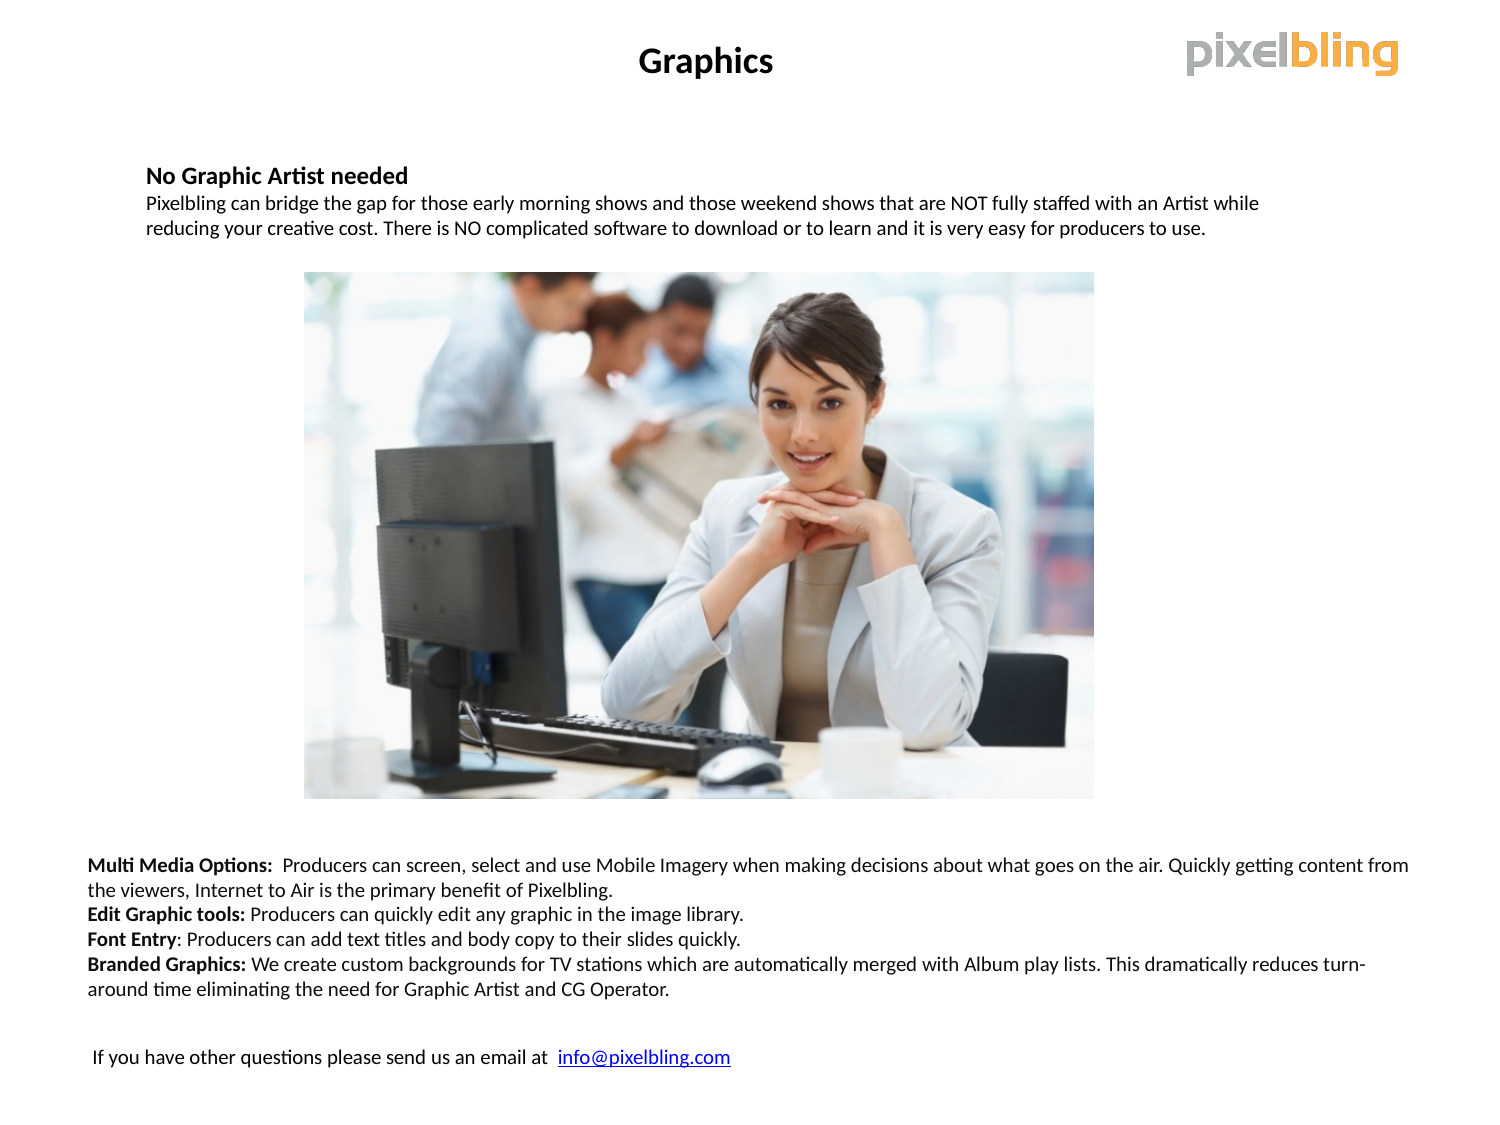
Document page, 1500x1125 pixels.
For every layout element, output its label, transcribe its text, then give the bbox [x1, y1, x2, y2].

picture [303, 272, 1094, 800]
text_box No Graphic Artist needed Pixelbling can bridge the gap for those early morning shows and those weekend shows that are NOT fully staffed with an Artist while reducing your creative cost. There is NO complicated software to download or to learn and it is very easy for producers to use. [131, 152, 1292, 272]
picture [1187, 32, 1398, 76]
text_box Graphics [249, 28, 1163, 89]
text_box Multi Media Options: Producers can screen, select and use Mobile Imagery when making decisions about what goes on the air. Quickly getting content from the viewers, Internet to Air is the primary benefit of Pixelbling. Edit Graphic tools: Producers can quickly edit any graphic in the image library. Font Entry: Producers can add text titles and body copy to their slides quickly. Branded Graphics: We create custom backgrounds for TV stations which are automatically merged with Album play lists. This dramatically reduces turn-around time eliminating the need for Graphic Artist and CG Operator. [72, 843, 1442, 1034]
text_box If you have other questions please send us an email at info@pixelbling.com [77, 1036, 797, 1076]
